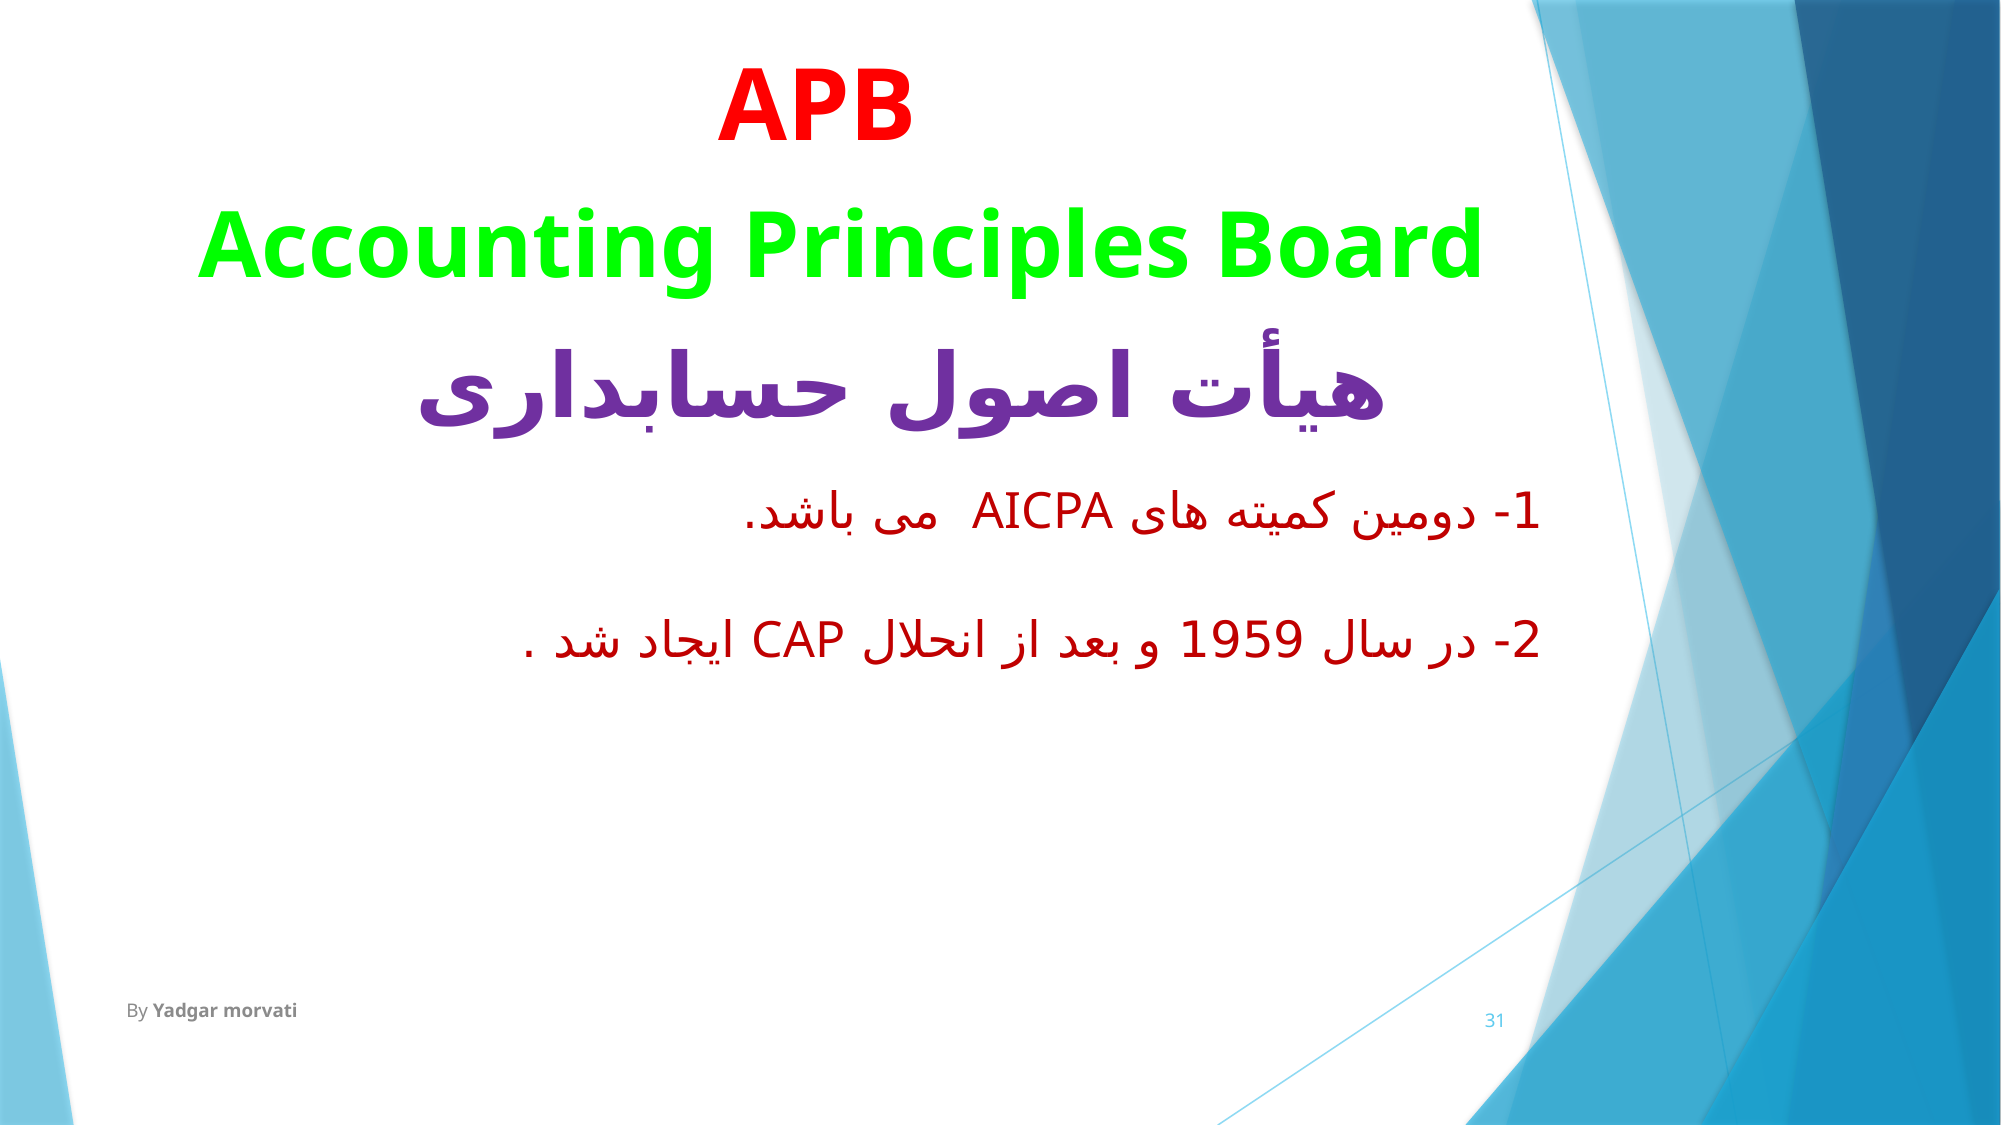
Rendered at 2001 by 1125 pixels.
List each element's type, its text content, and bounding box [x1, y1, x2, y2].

list 1- دومین کمیته های AICPA می باشد. 2- در سال 1959 و بعد از انحلال CAP ایجاد شد . [79, 470, 1559, 992]
text_box هیأت اصول حسابداری [400, 320, 1542, 444]
title APB [112, 147, 1523, 288]
slide_number 31 [1409, 991, 1522, 1051]
footer By Yadgar morvati [111, 991, 1145, 1051]
text_box Accounting Principles Board [183, 178, 1760, 304]
